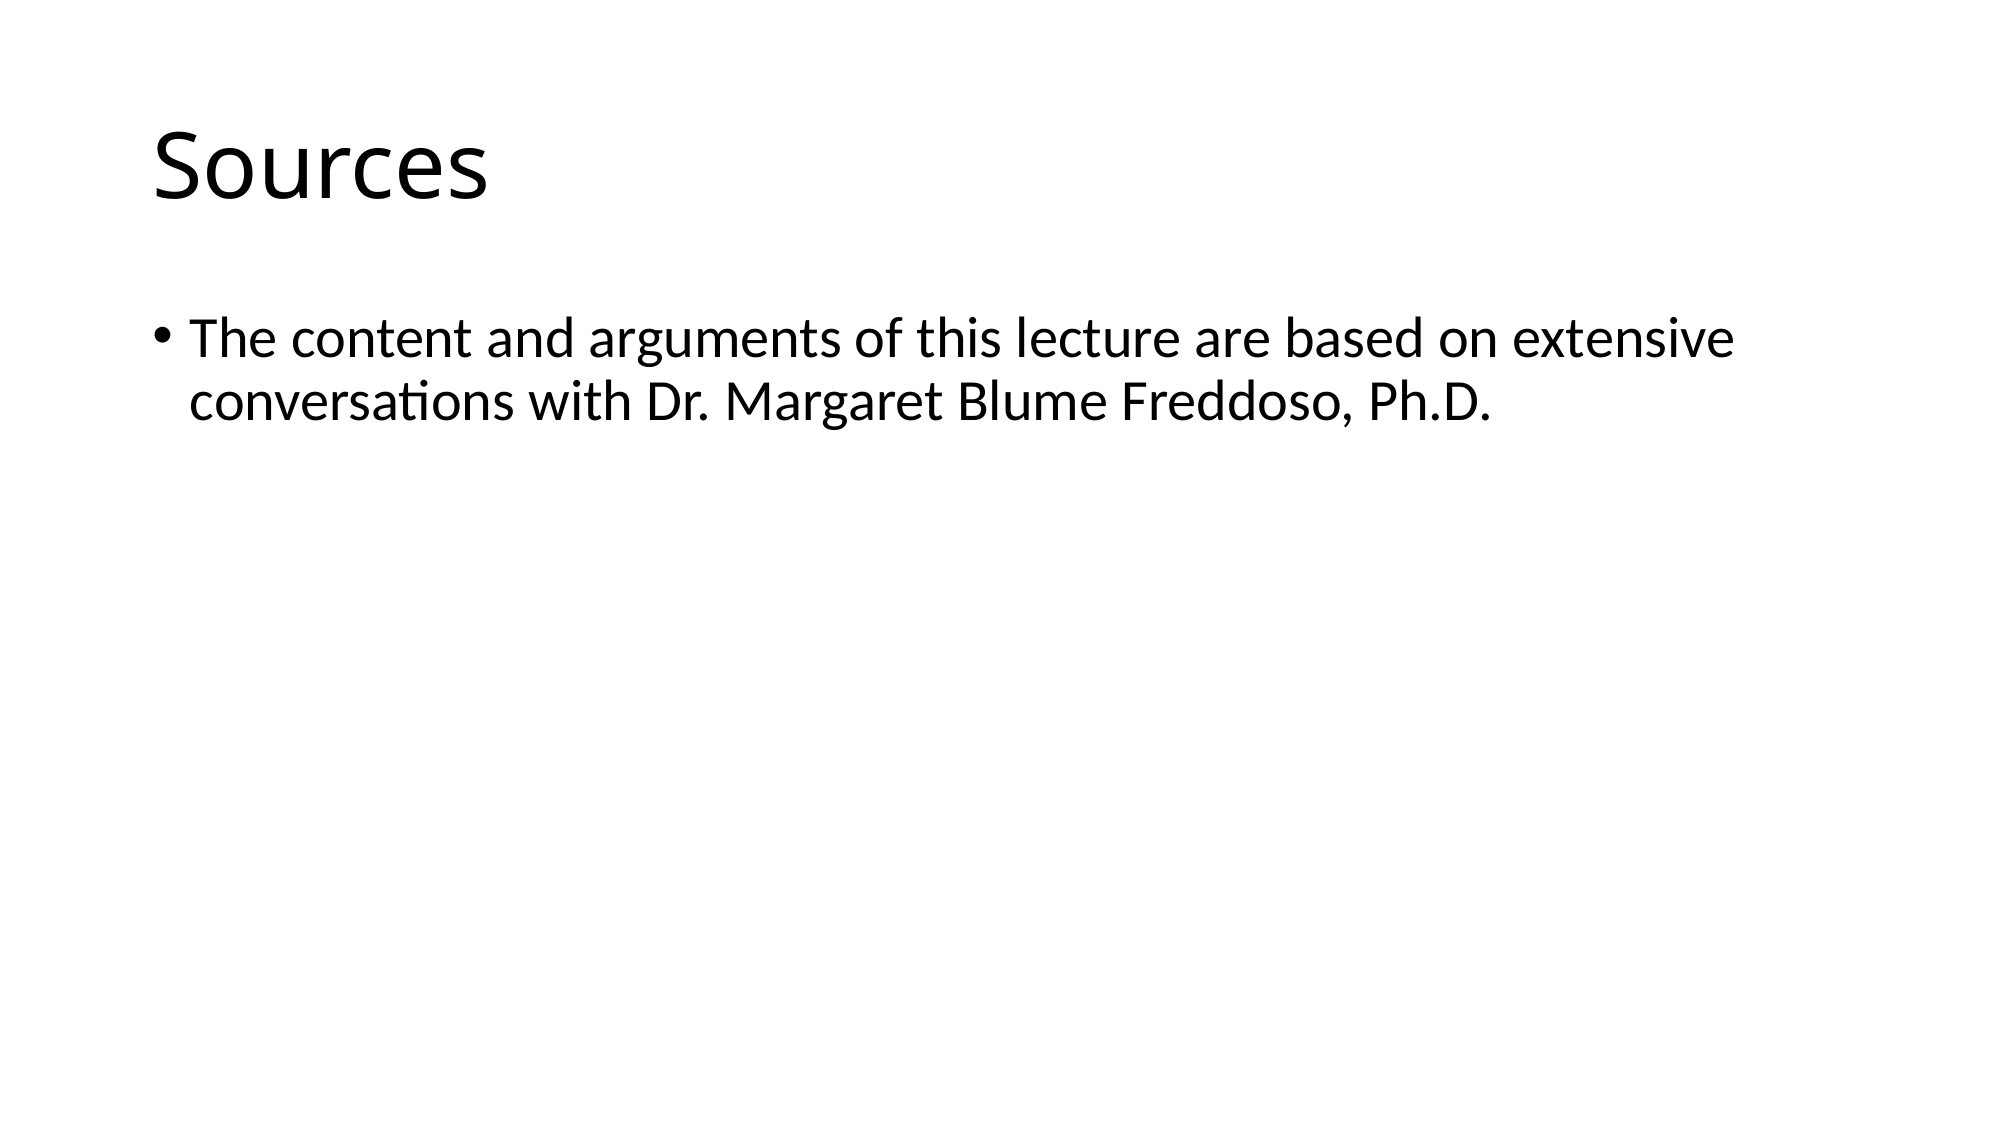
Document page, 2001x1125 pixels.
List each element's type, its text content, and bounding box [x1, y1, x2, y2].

title Sources [137, 59, 1863, 278]
list The content and arguments of this lecture are based on extensive conversations with Dr. Margaret Blume Freddoso, Ph.D. [137, 299, 1863, 1014]
